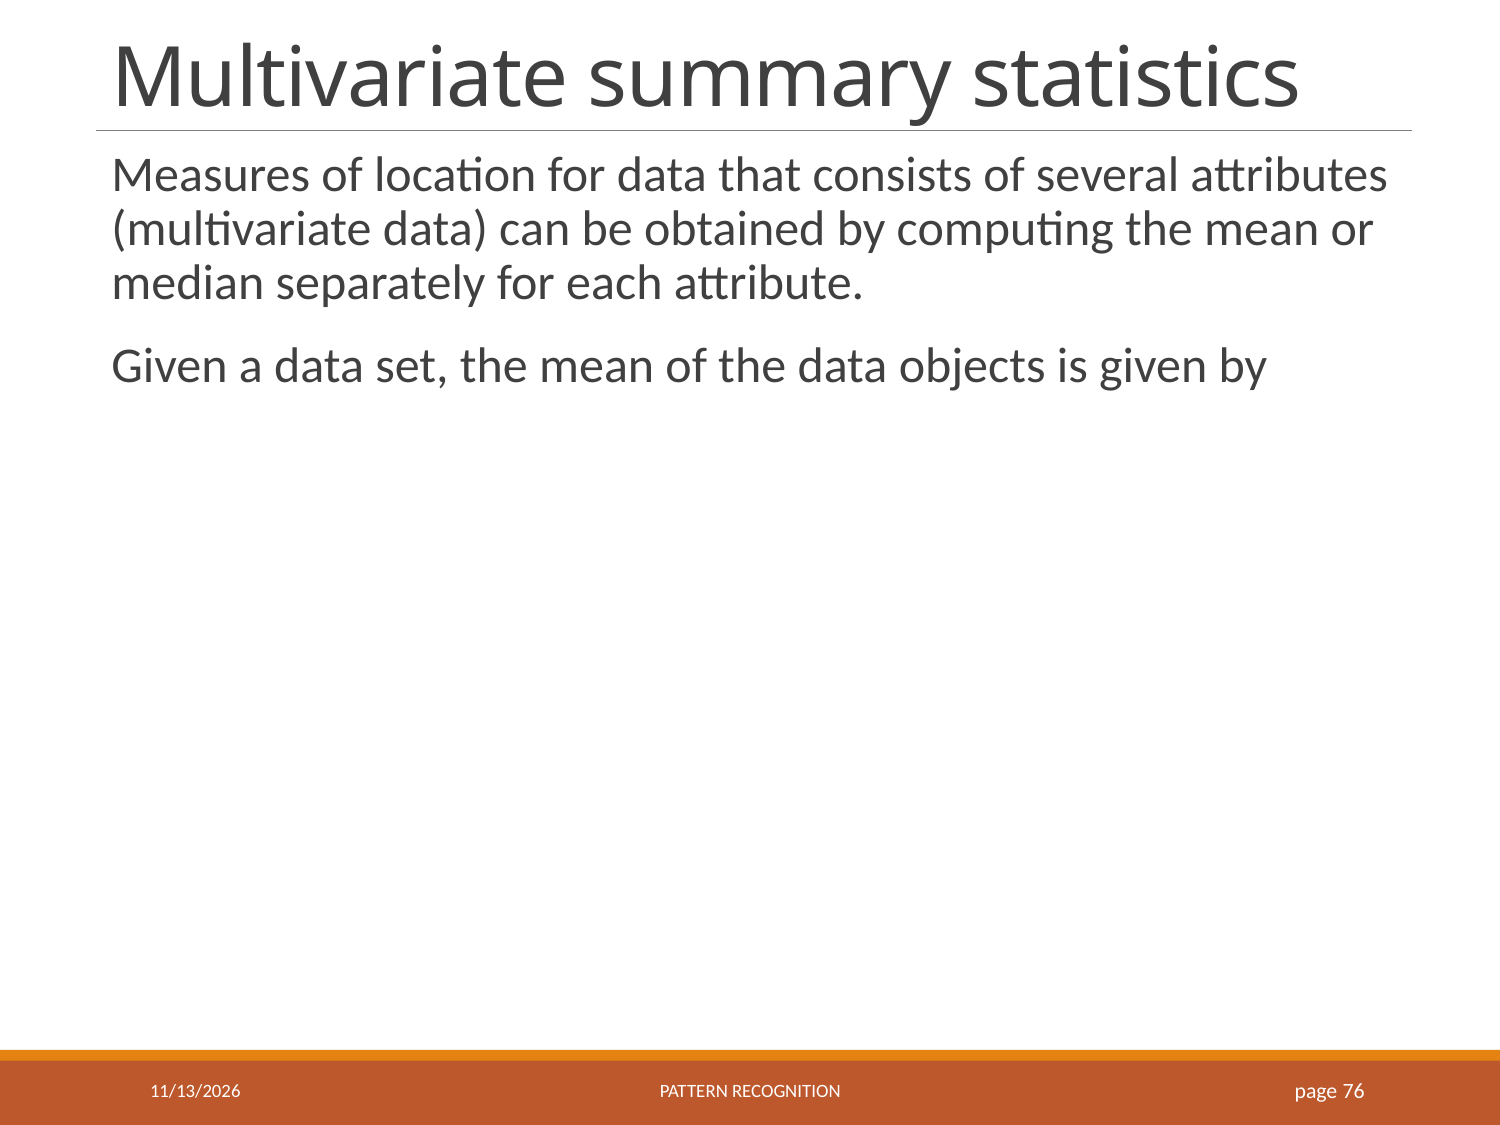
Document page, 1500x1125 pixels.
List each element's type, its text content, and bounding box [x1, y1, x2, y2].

footer Pattern recognition [453, 1059, 1047, 1120]
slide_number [135, 1059, 440, 1120]
title Multivariate summary statistics [96, 19, 1413, 131]
slide_number page 76 [1218, 1059, 1380, 1120]
